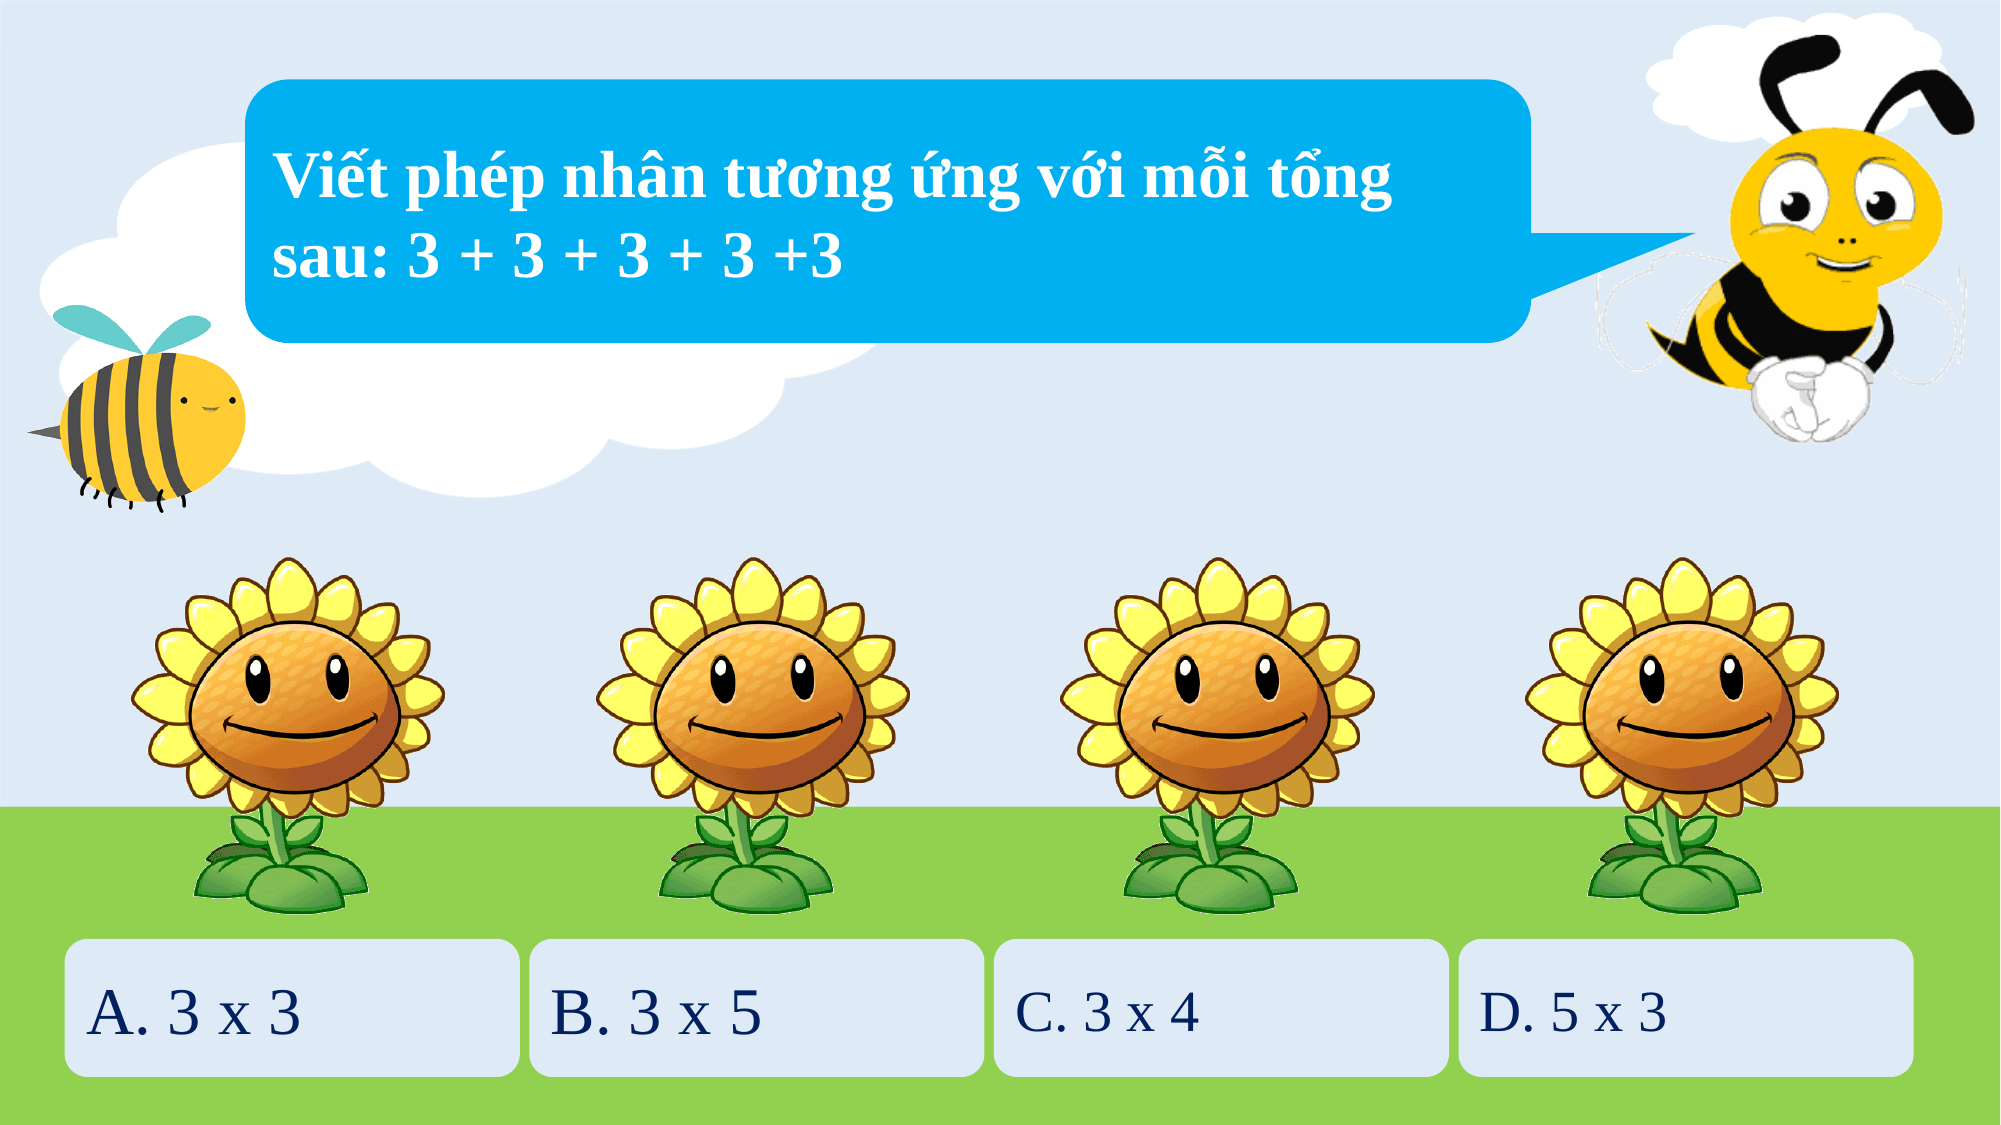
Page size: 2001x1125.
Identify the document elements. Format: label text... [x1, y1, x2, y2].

text_box Viết phép nhân tương ứng với mỗi tổng sau: 3 + 3 + 3 + 3 +3 [244, 78, 1549, 345]
text_box A. 3 x 3 [63, 943, 521, 1079]
text_box D. 5 x 3 [1457, 943, 1915, 1079]
picture [0, 0, 2001, 1125]
text_box C. 3 x 4 [992, 943, 1451, 1079]
text_box B. 3 x 5 [528, 943, 986, 1079]
